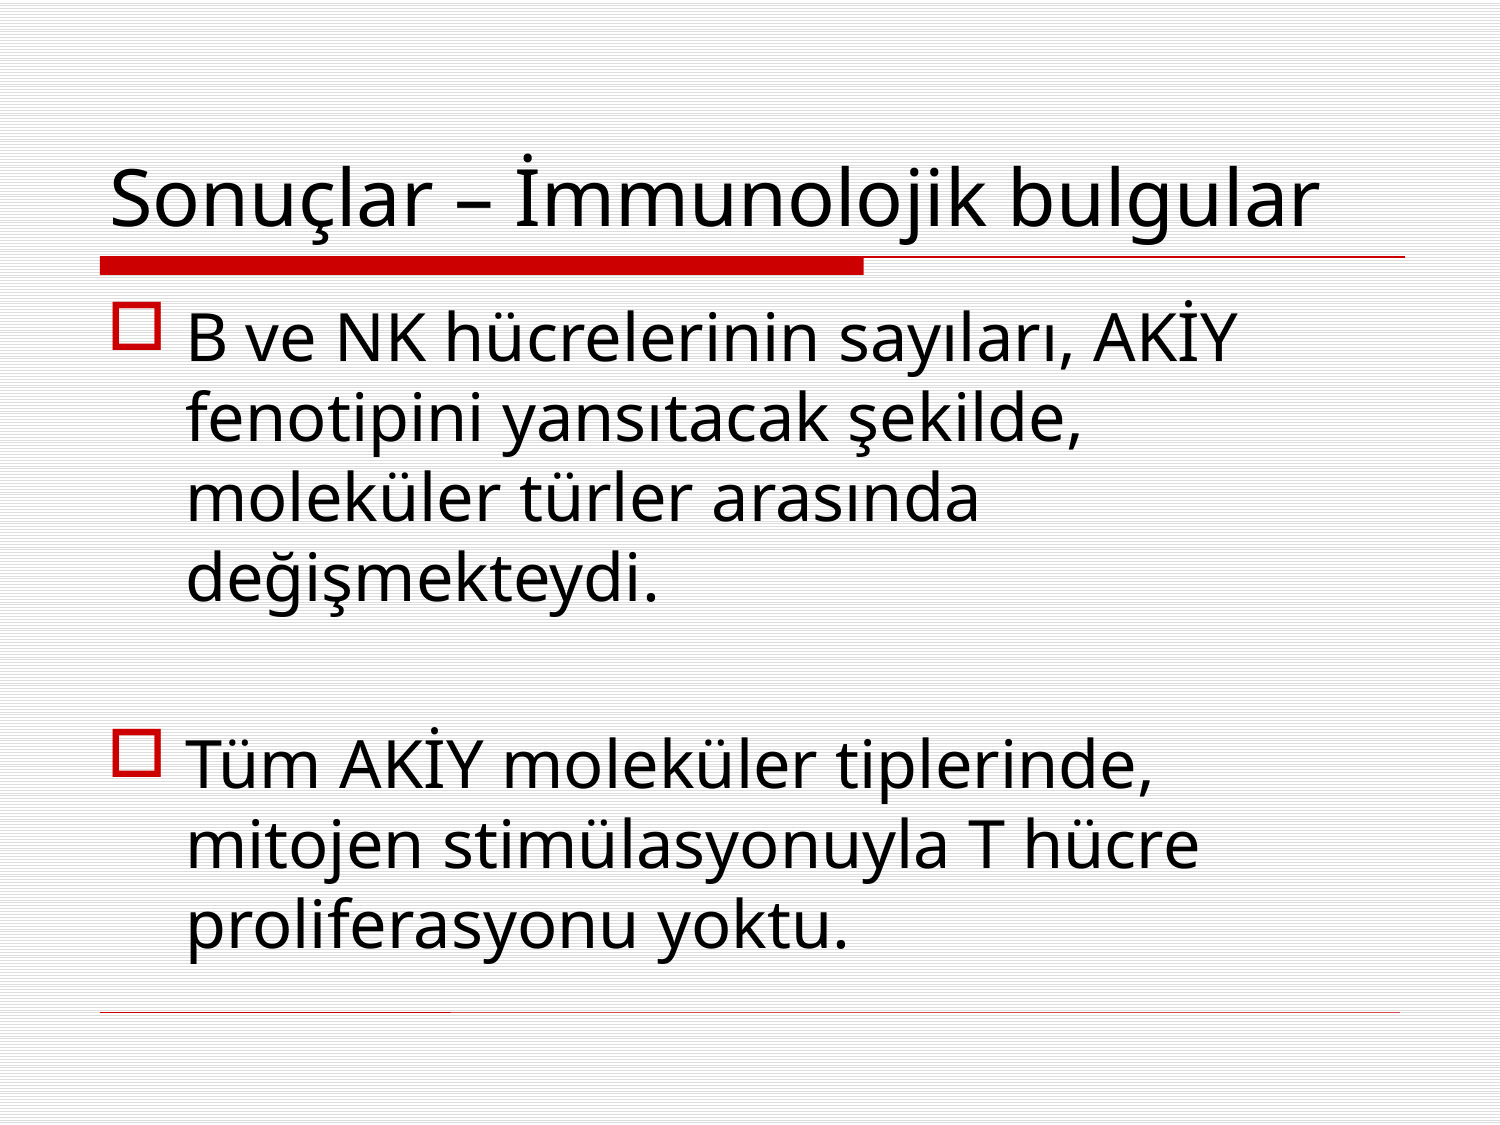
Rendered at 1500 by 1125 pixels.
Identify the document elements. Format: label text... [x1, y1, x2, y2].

title Sonuçlar – İmmunolojik bulgular [93, 49, 1407, 250]
list B ve NK hücrelerinin sayıları, AKİY fenotipini yansıtacak şekilde, moleküler türler arasında değişmekteydi. Tüm AKİY moleküler tiplerinde, mitojen stimülasyonuyla T hücre proliferasyonu yoktu. [92, 287, 1406, 988]
